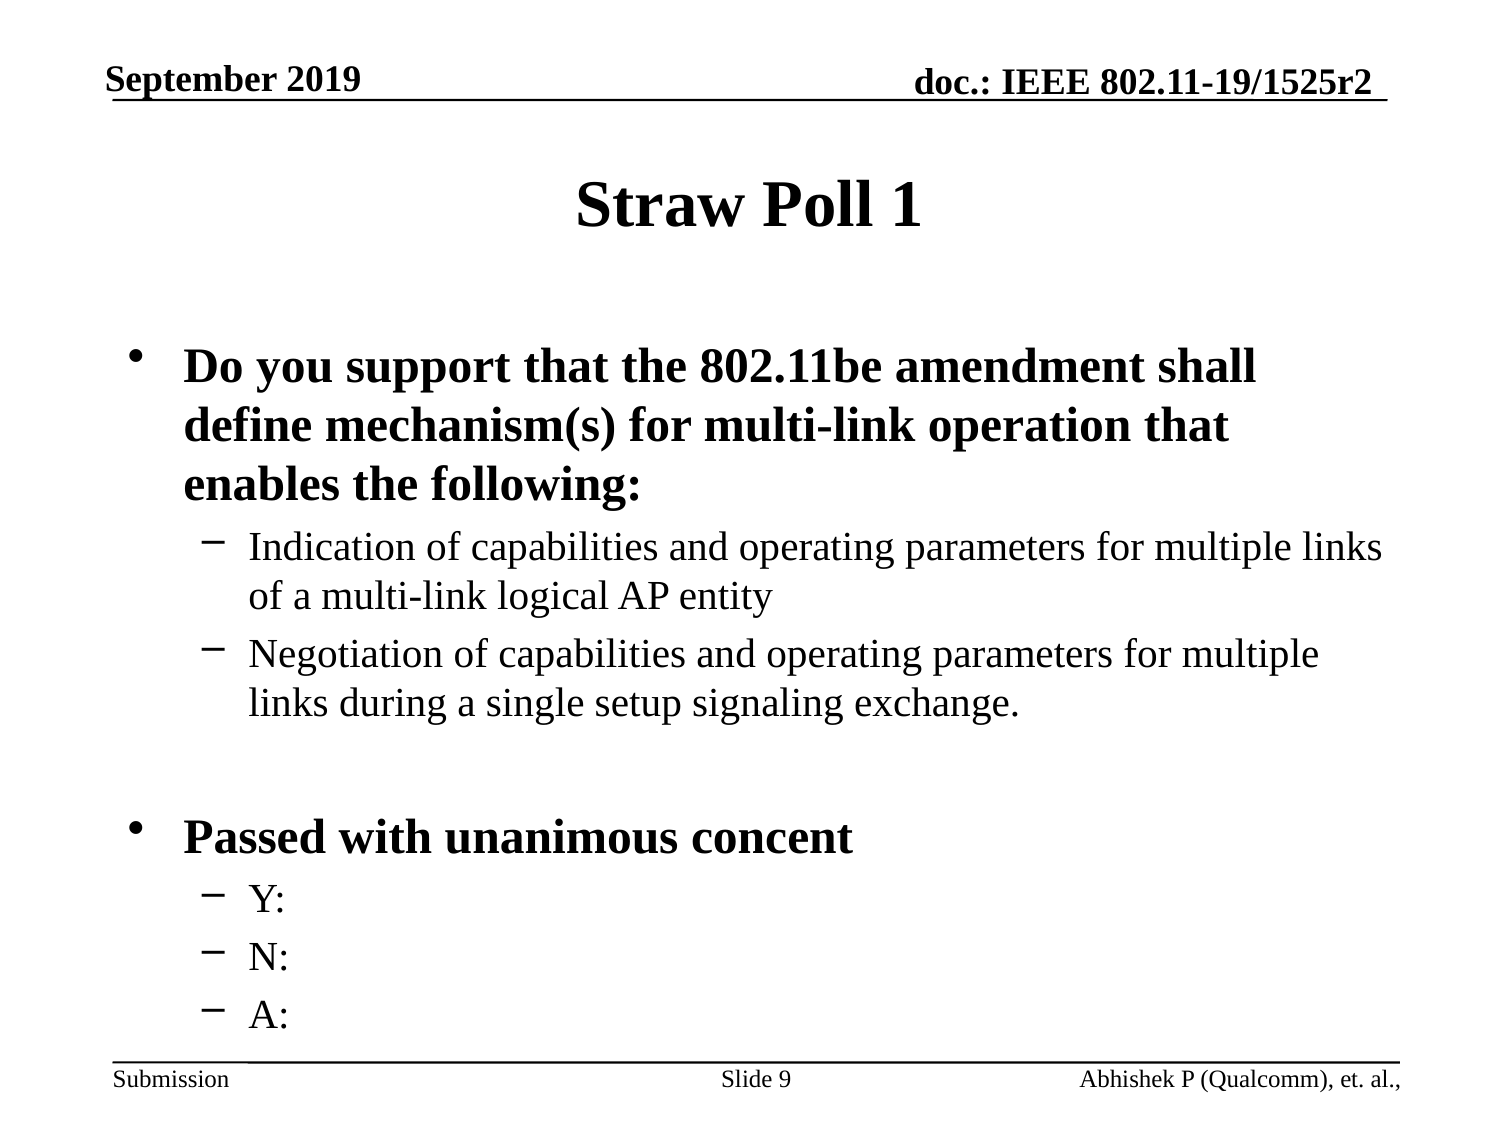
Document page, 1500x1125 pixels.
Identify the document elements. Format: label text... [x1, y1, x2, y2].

slide_number Slide 9 [712, 1061, 801, 1093]
title Straw Poll 1 [112, 112, 1388, 288]
footer Abhishek P (Qualcomm), et. al., [949, 1061, 1402, 1093]
list Do you support that the 802.11be amendment shall define mechanism(s) for multi-link operation that enables the following: Indication of capabilities and operating parameters for multiple links of a multi-link logical AP entity Negotiation of capabilities and operating parameters for multiple links during a single setup signaling exchange. Passed with unanimous concent Y: N: A: [112, 324, 1402, 1052]
